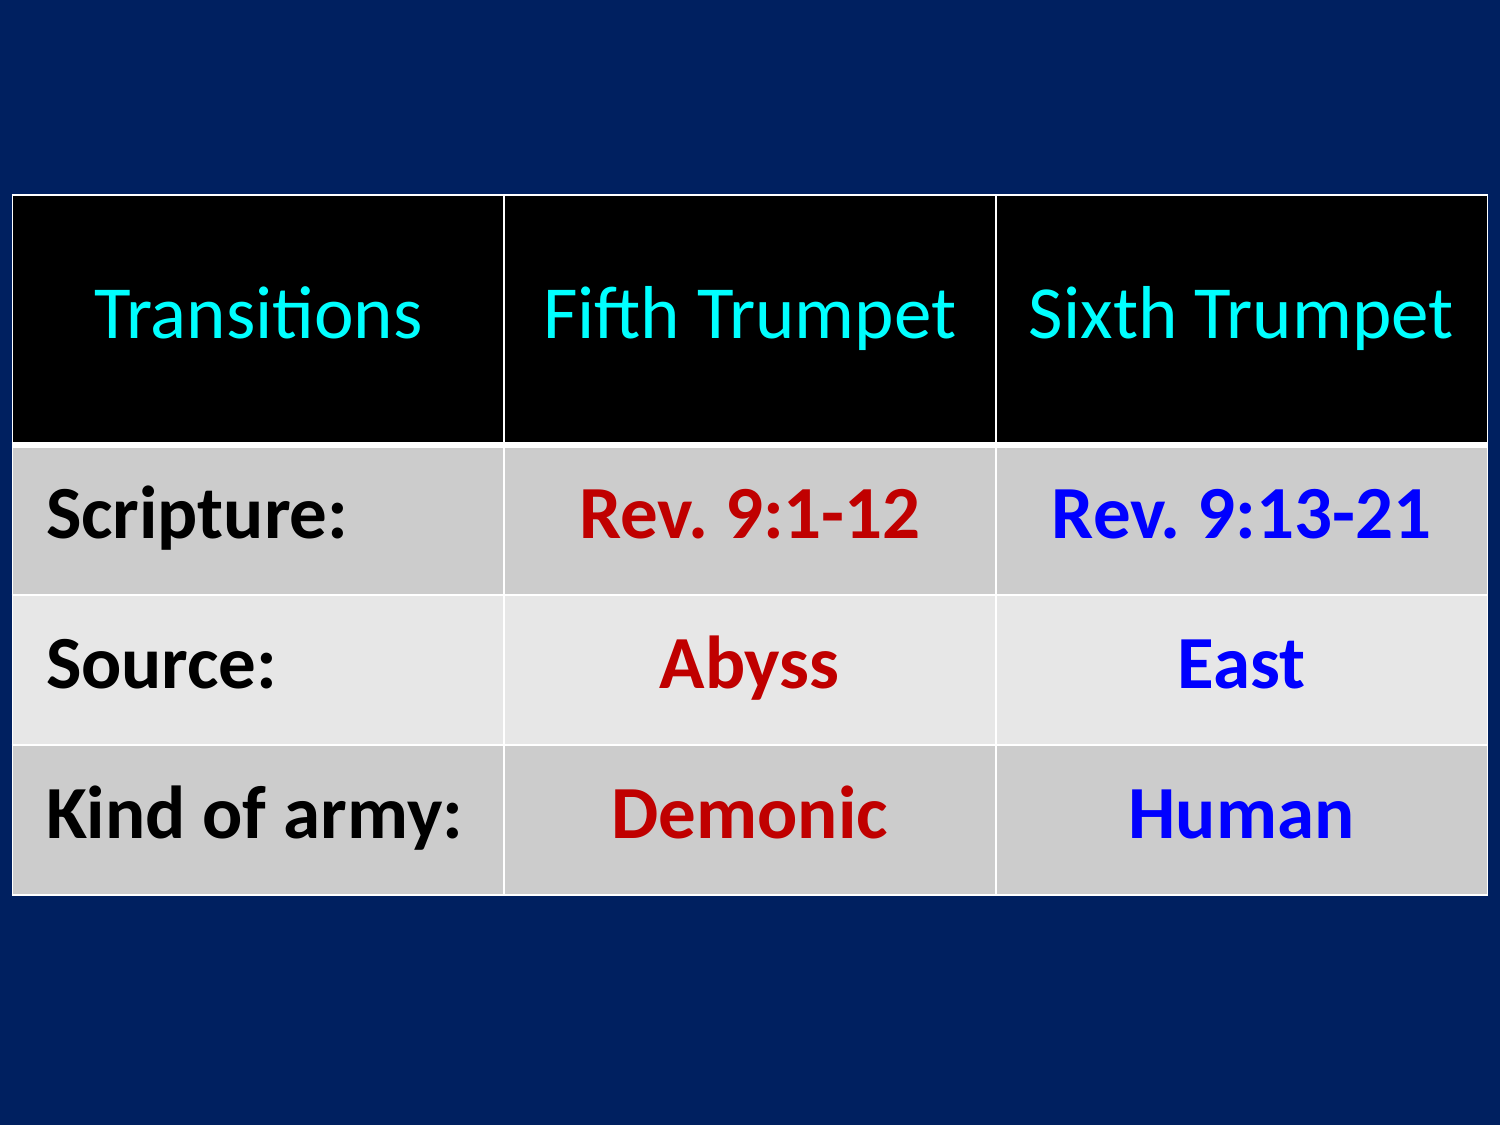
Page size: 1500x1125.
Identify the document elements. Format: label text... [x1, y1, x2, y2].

table_header Transitions [13, 196, 503, 442]
table_cell Abyss [505, 596, 995, 744]
table_cell Rev. 9:13-21 [997, 448, 1487, 594]
table_cell East [997, 596, 1487, 744]
table_cell Source: [13, 596, 503, 744]
table_cell Rev. 9:1-12 [505, 448, 995, 594]
table_cell Kind of army: [13, 746, 503, 894]
table_cell Scripture: [13, 448, 503, 594]
table_header Fifth Trumpet [505, 196, 995, 442]
table_cell Demonic [505, 746, 995, 894]
table_cell Human [997, 746, 1487, 894]
table_header Sixth Trumpet [997, 196, 1487, 442]
